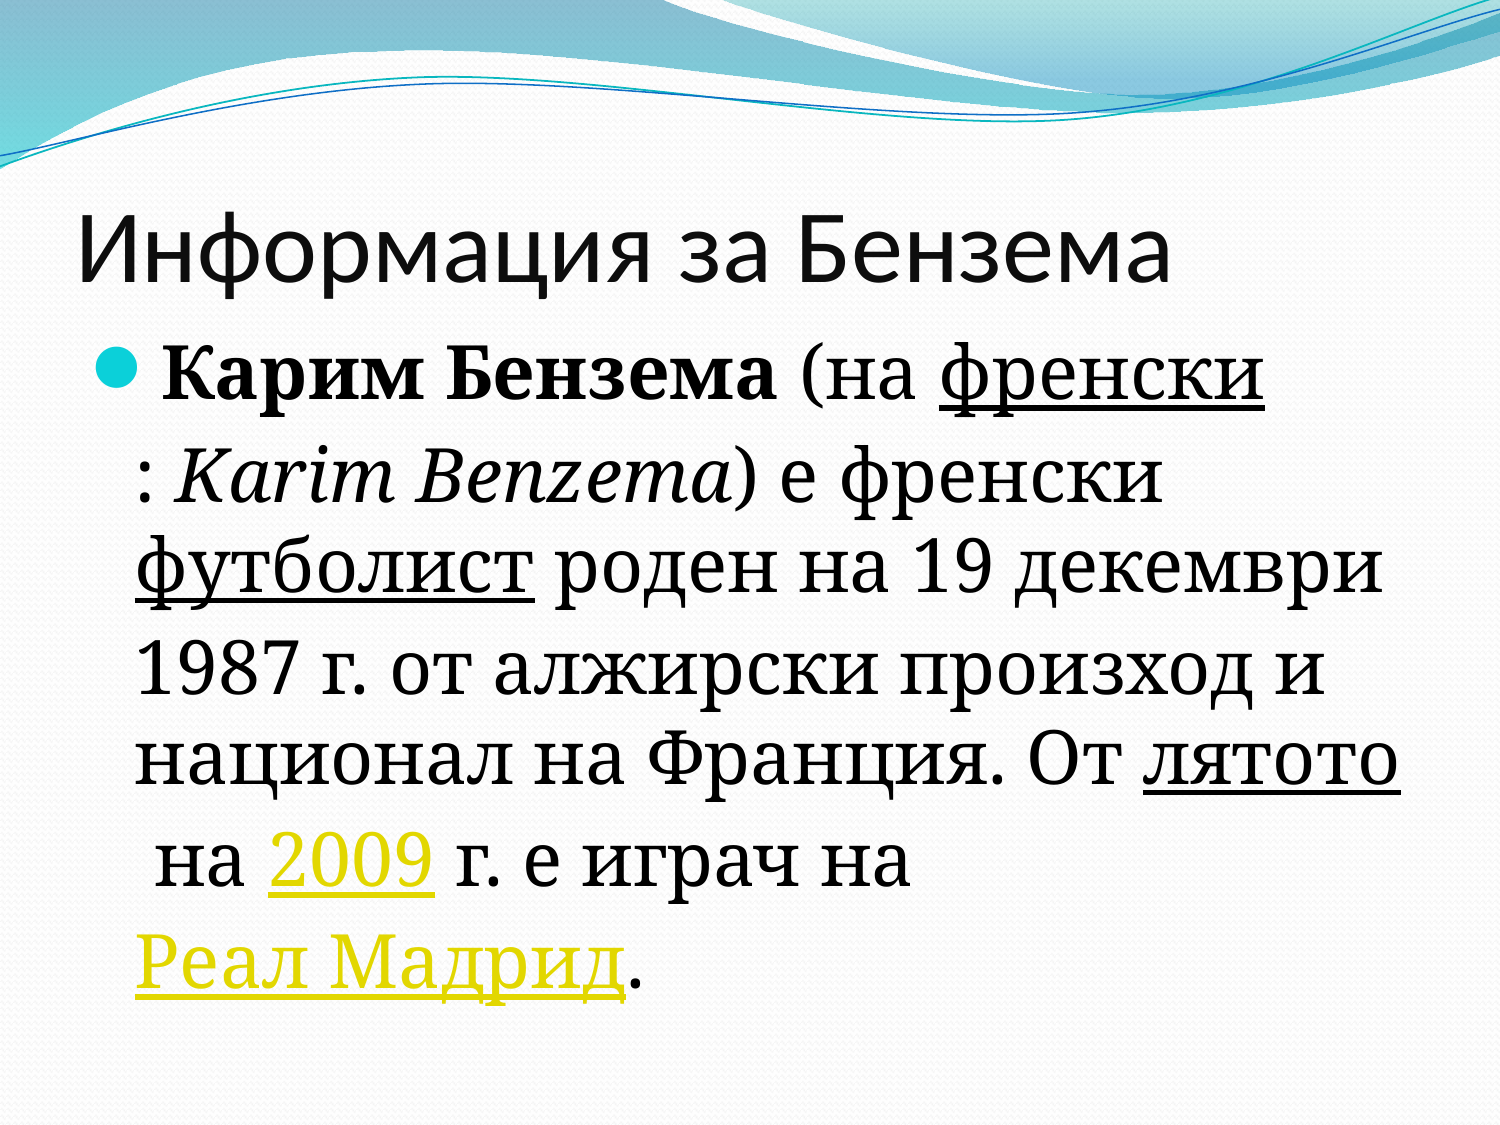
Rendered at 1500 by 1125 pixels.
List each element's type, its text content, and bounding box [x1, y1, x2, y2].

list Карим Бензема (на френски: Karim Benzema) е френски футболист роден на 19 декември 1987 г. от алжирски произход и национал на Франция. От лятото на 2009 г. е играч на Реал Мадрид. [75, 317, 1425, 1038]
title Информация за Бензема [75, 115, 1425, 303]
